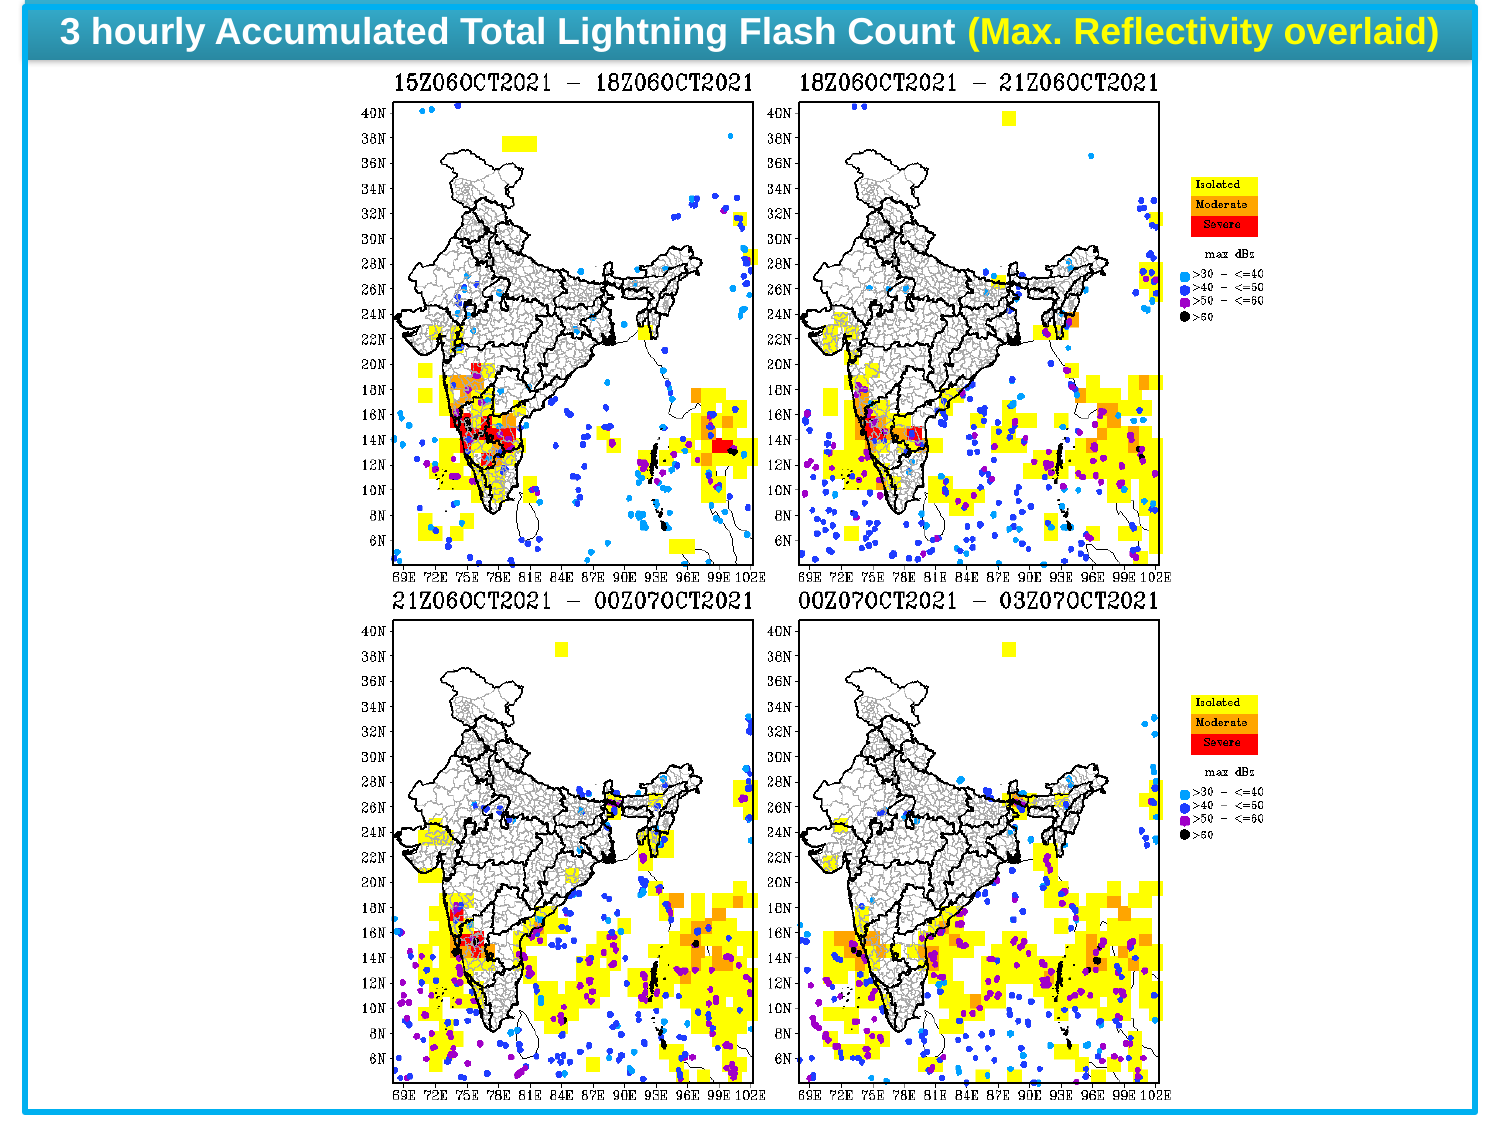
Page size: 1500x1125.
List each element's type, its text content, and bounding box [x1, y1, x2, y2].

picture [361, 73, 1263, 1101]
text_box 3 hourly Accumulated Total Lightning Flash Count (Max. Reflectivity overlaid) [24, 0, 1475, 5]
text_box [23, 5, 1477, 1114]
